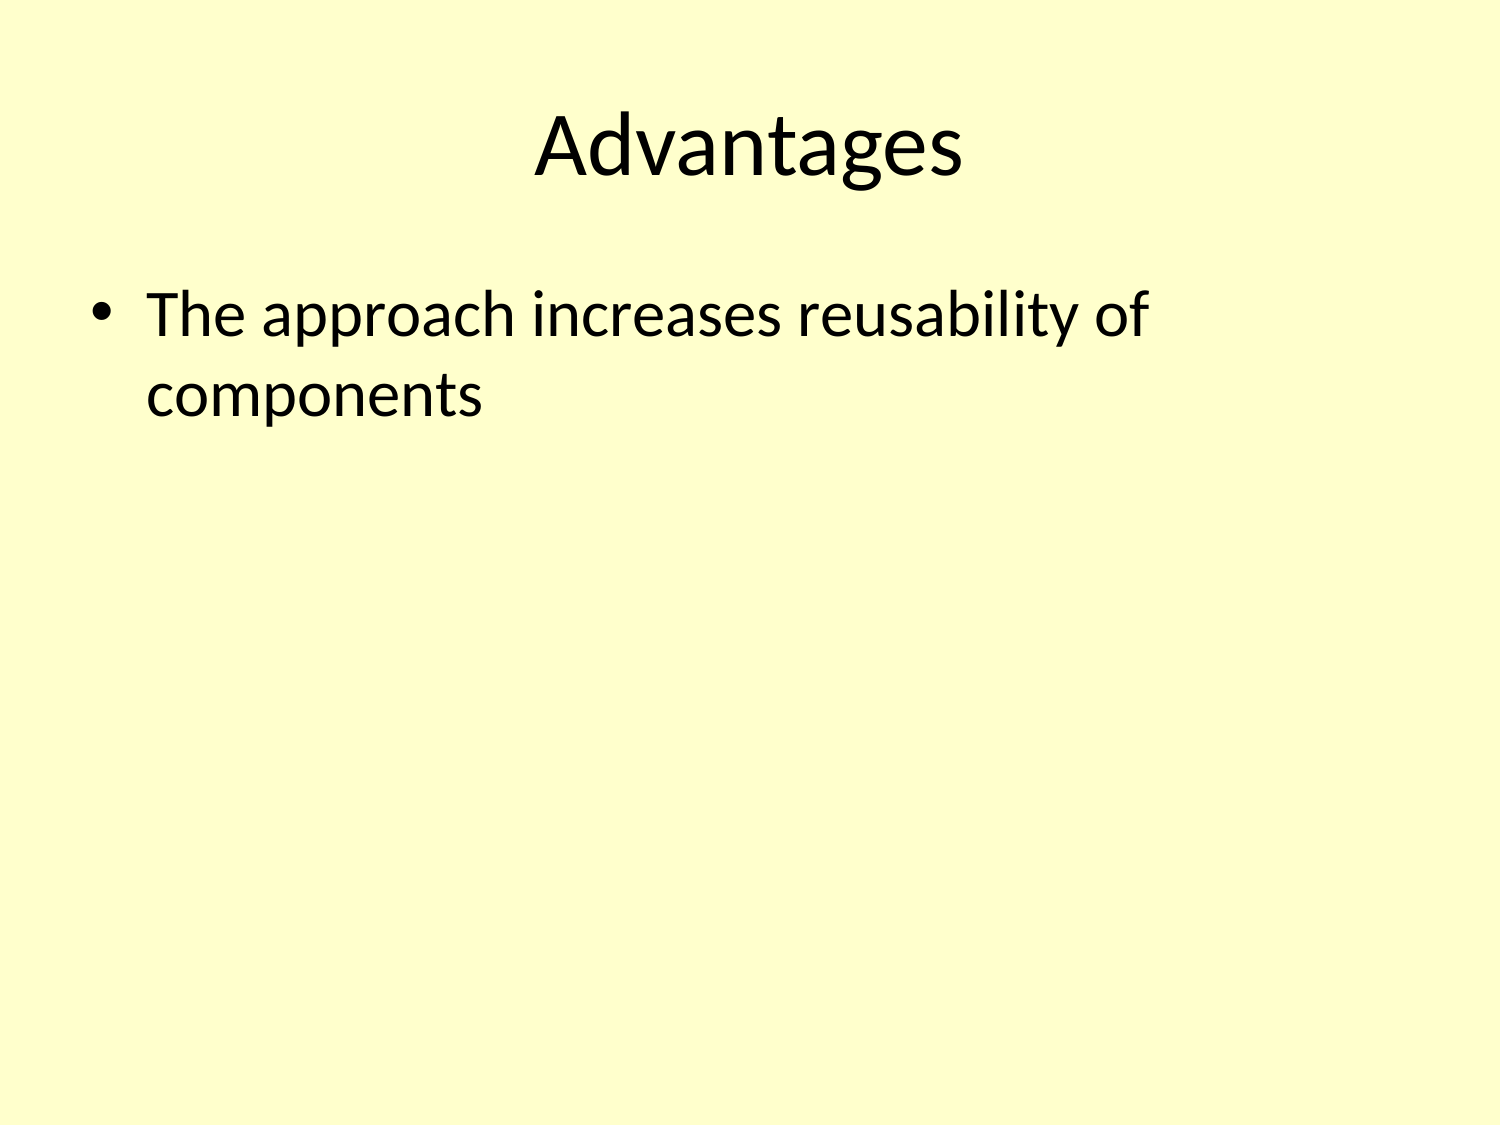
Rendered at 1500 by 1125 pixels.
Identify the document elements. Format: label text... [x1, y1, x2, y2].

list The approach increases reusability of components [75, 262, 1425, 1005]
title Advantages [75, 45, 1425, 233]
